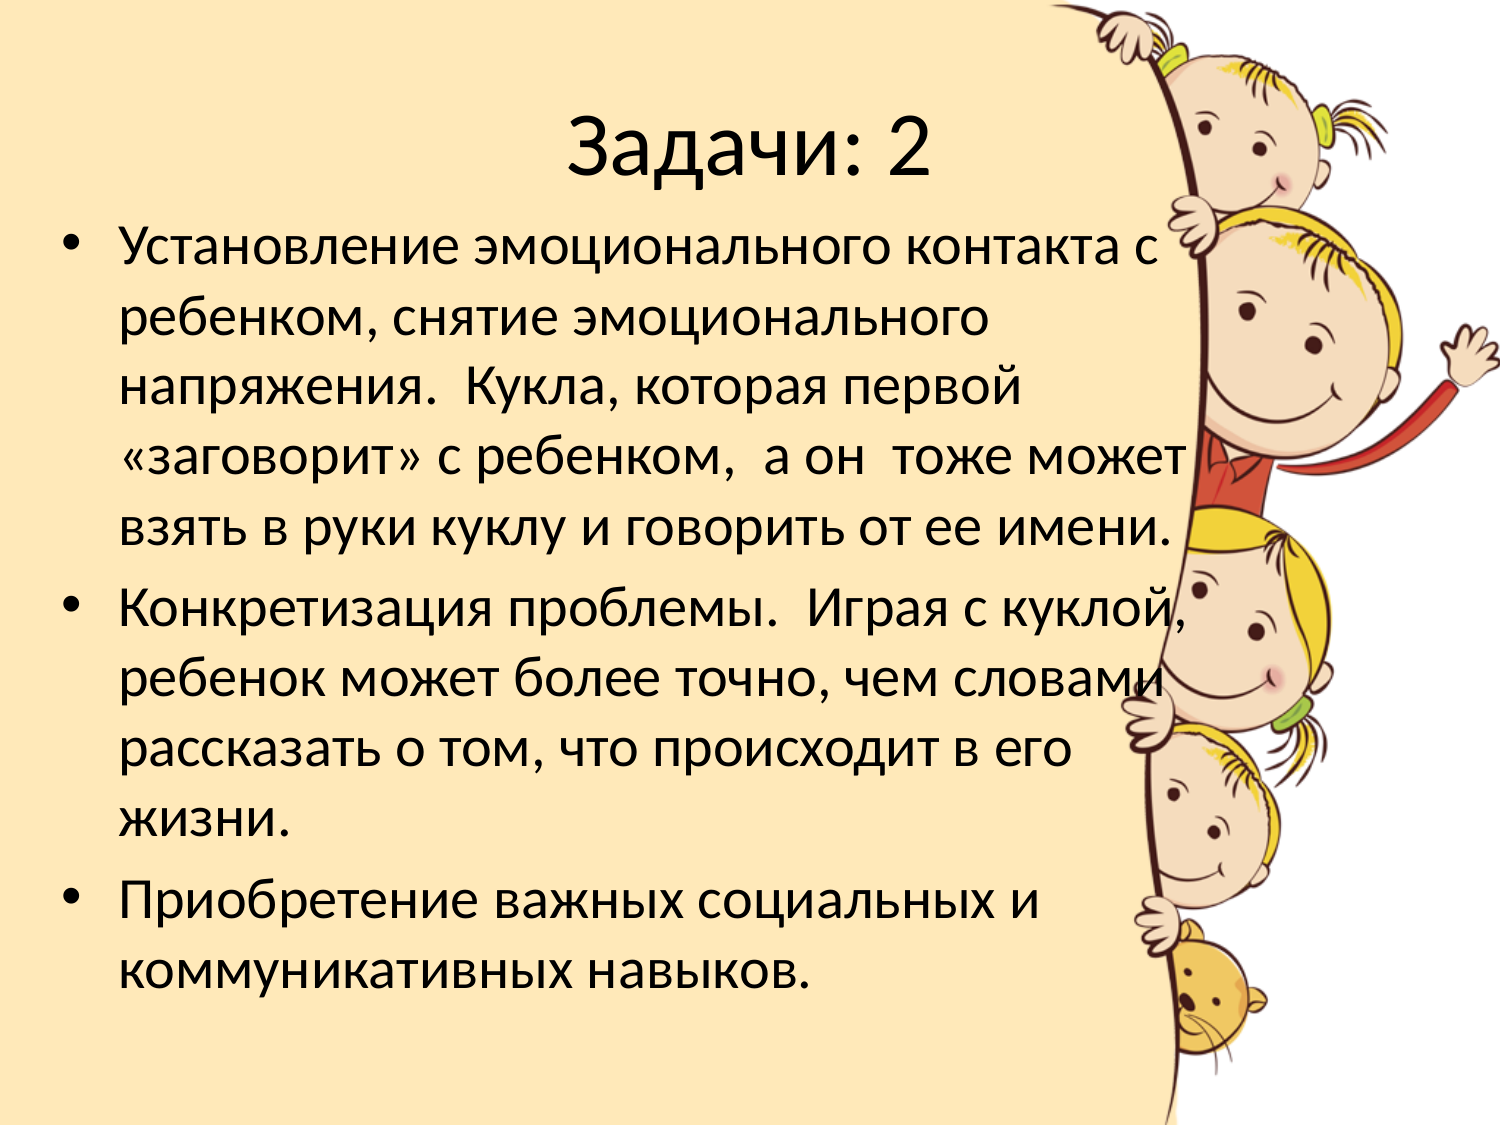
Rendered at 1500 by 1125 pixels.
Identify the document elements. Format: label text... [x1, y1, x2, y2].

picture [0, 0, 1500, 1125]
list Установление эмоционального контакта с ребенком, снятие эмоционального напряжения. Кукла, которая первой «заговорит» с ребенком, а он тоже может взять в руки куклу и говорить от ее имени. Конкретизация проблемы. Играя с куклой, ребенок может более точно, чем словами рассказать о том, что происходит в его жизни. Приобретение важных социальных и коммуникативных навыков. [46, 198, 1208, 1006]
title Задачи: 2 [74, 44, 1426, 233]
